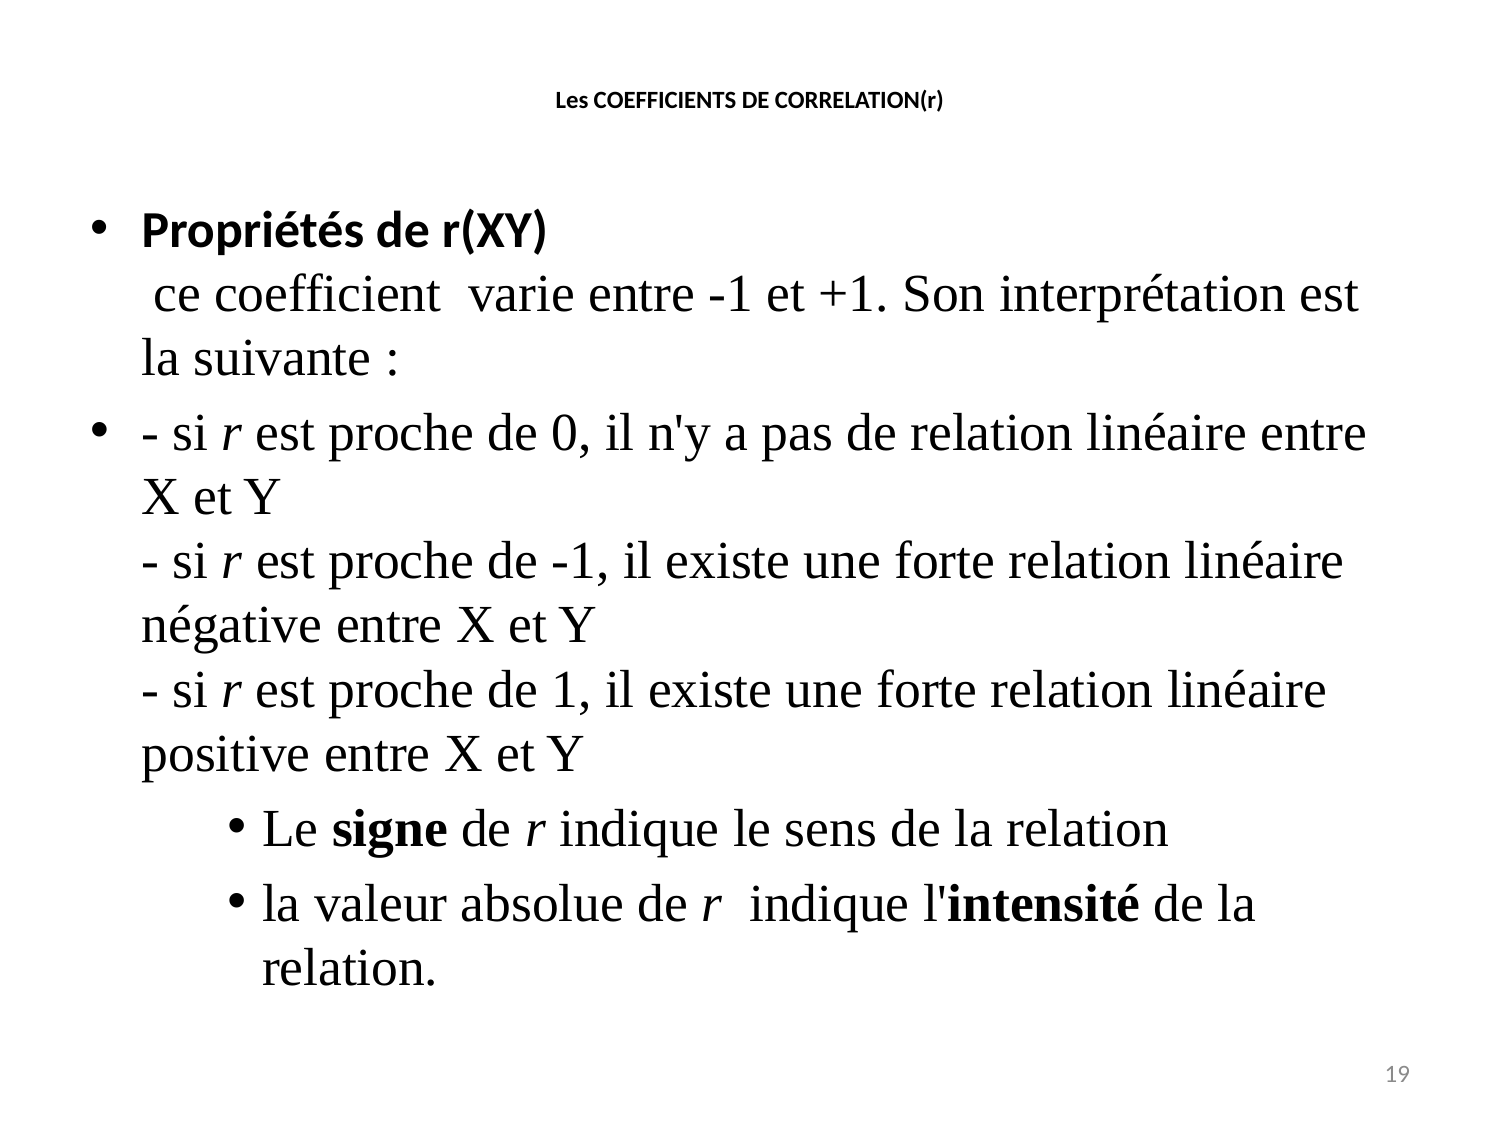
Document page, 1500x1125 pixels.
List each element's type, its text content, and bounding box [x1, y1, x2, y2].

list Propriétés de r(XY) ce coefficient varie entre -1 et +1. Son interprétation est la suivante : - si r est proche de 0, il n'y a pas de relation linéaire entre X et Y - si r est proche de -1, il existe une forte relation linéaire négative entre X et Y - si r est proche de 1, il existe une forte relation linéaire positive entre X et Y Le signe de r indique le sens de la relation la valeur absolue de r indique l'intensité de la relation. [75, 187, 1425, 1005]
title Les COEFFICIENTS DE CORRELATION(r) [75, 45, 1425, 153]
slide_number 19 [1074, 1042, 1425, 1103]
